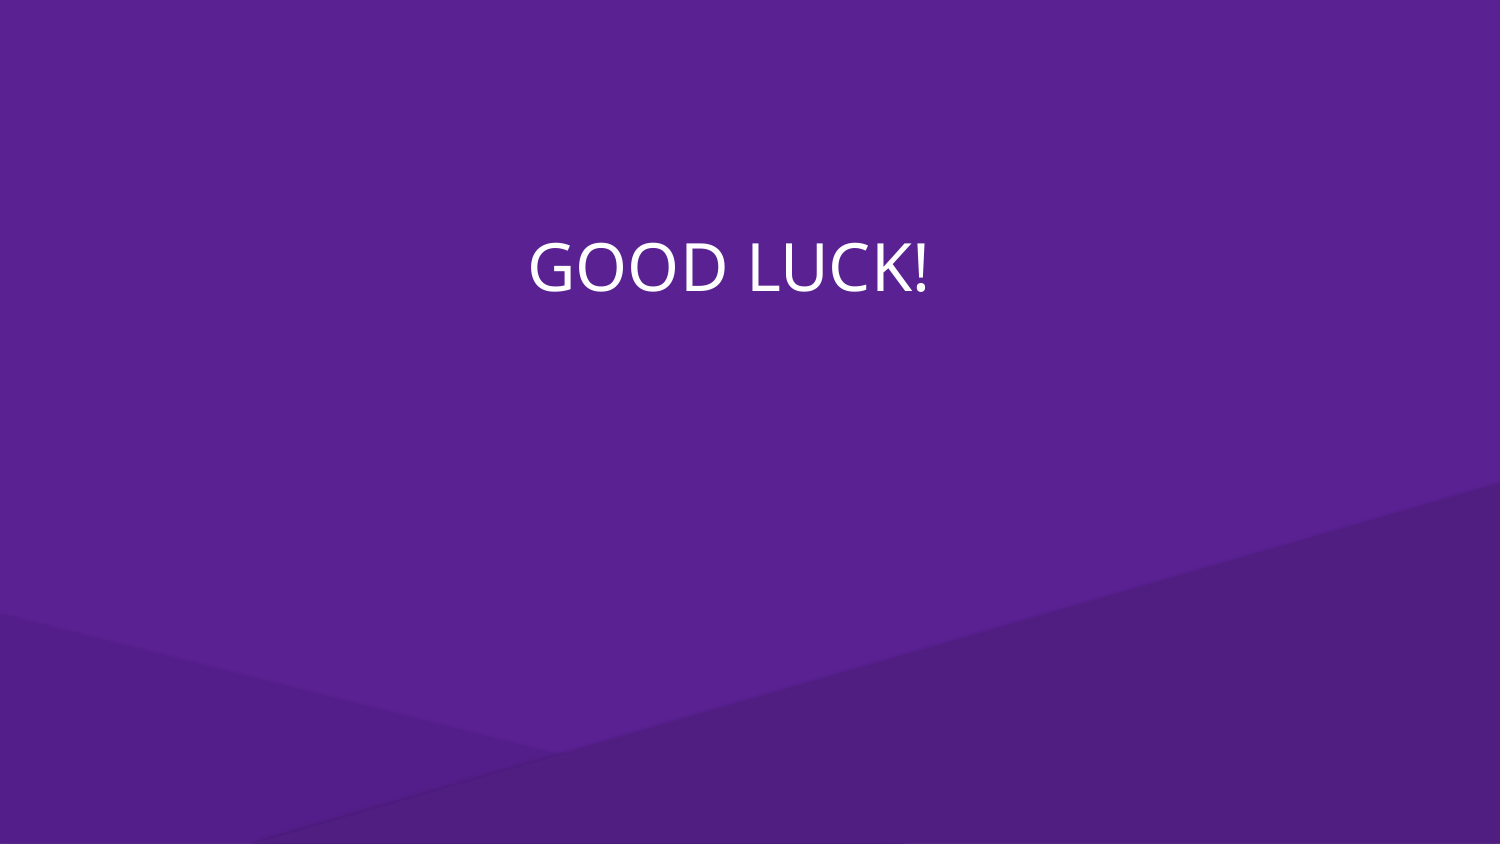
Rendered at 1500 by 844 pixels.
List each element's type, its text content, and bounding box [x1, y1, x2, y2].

list GOOD Luck! [31, 188, 1427, 485]
